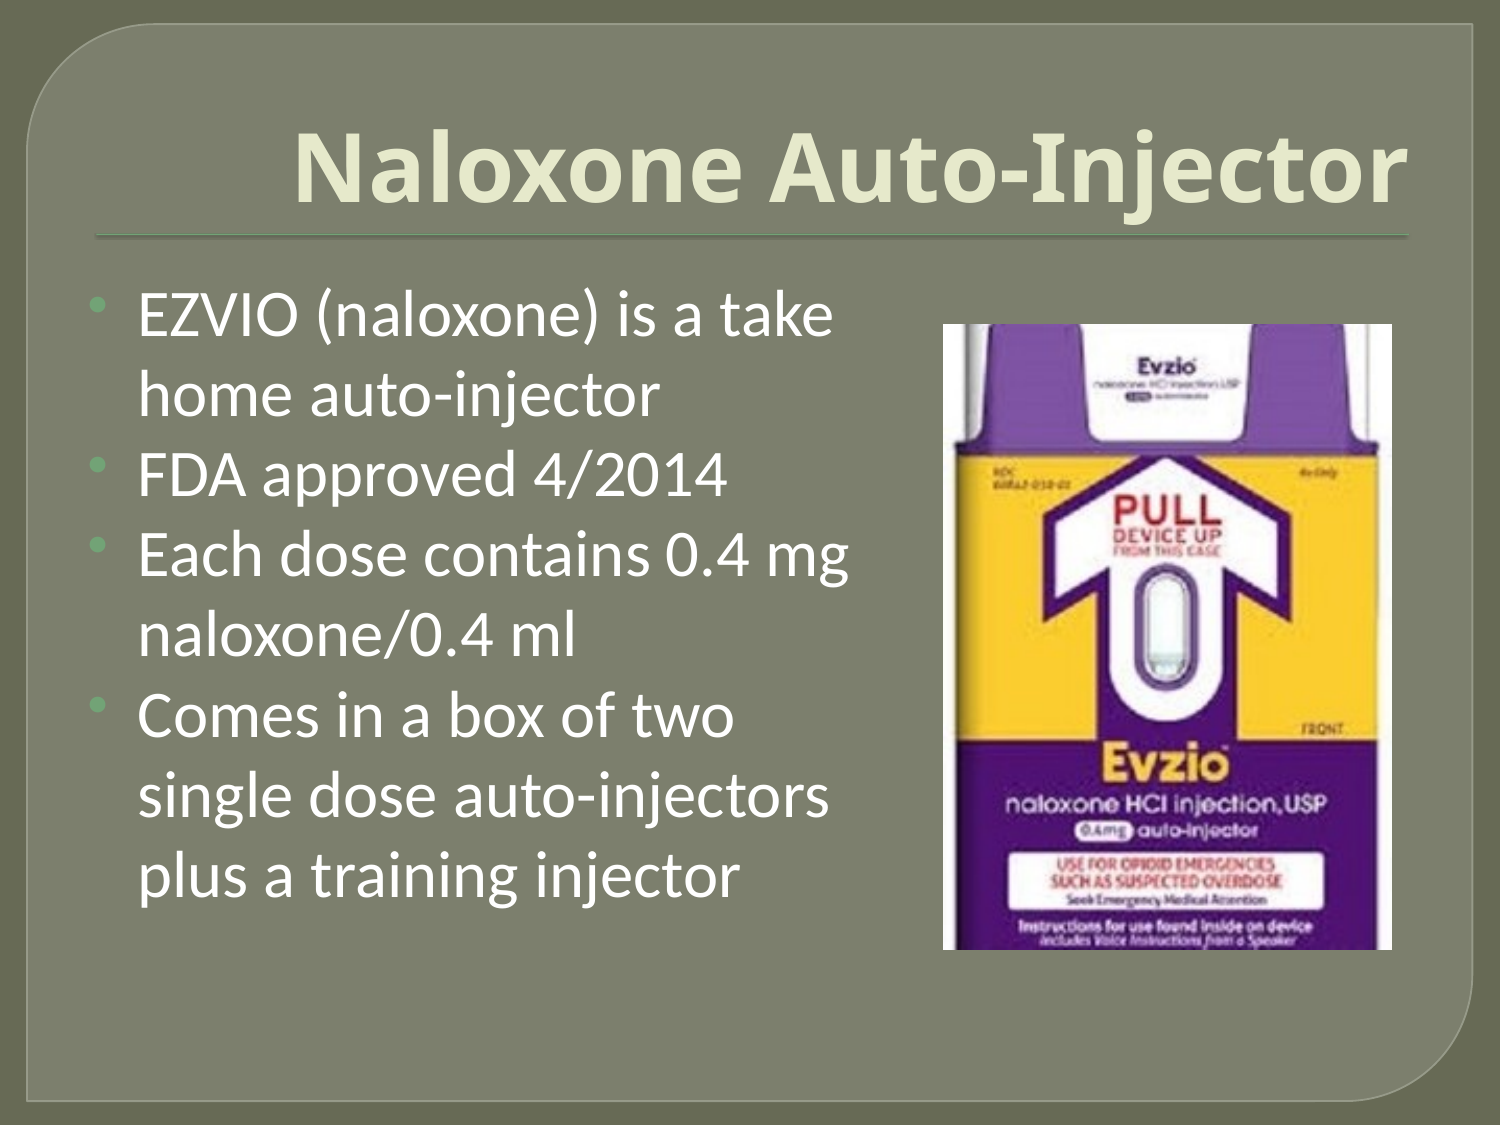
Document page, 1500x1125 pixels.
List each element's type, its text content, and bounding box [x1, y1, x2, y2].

picture [943, 324, 1392, 951]
title Naloxone Auto-Injector [75, 41, 1425, 230]
list EZVIO (naloxone) is a take home auto-injector FDA approved 4/2014 Each dose contains 0.4 mg naloxone/0.4 ml Comes in a box of two single dose auto-injectors plus a training injector [75, 262, 888, 1005]
